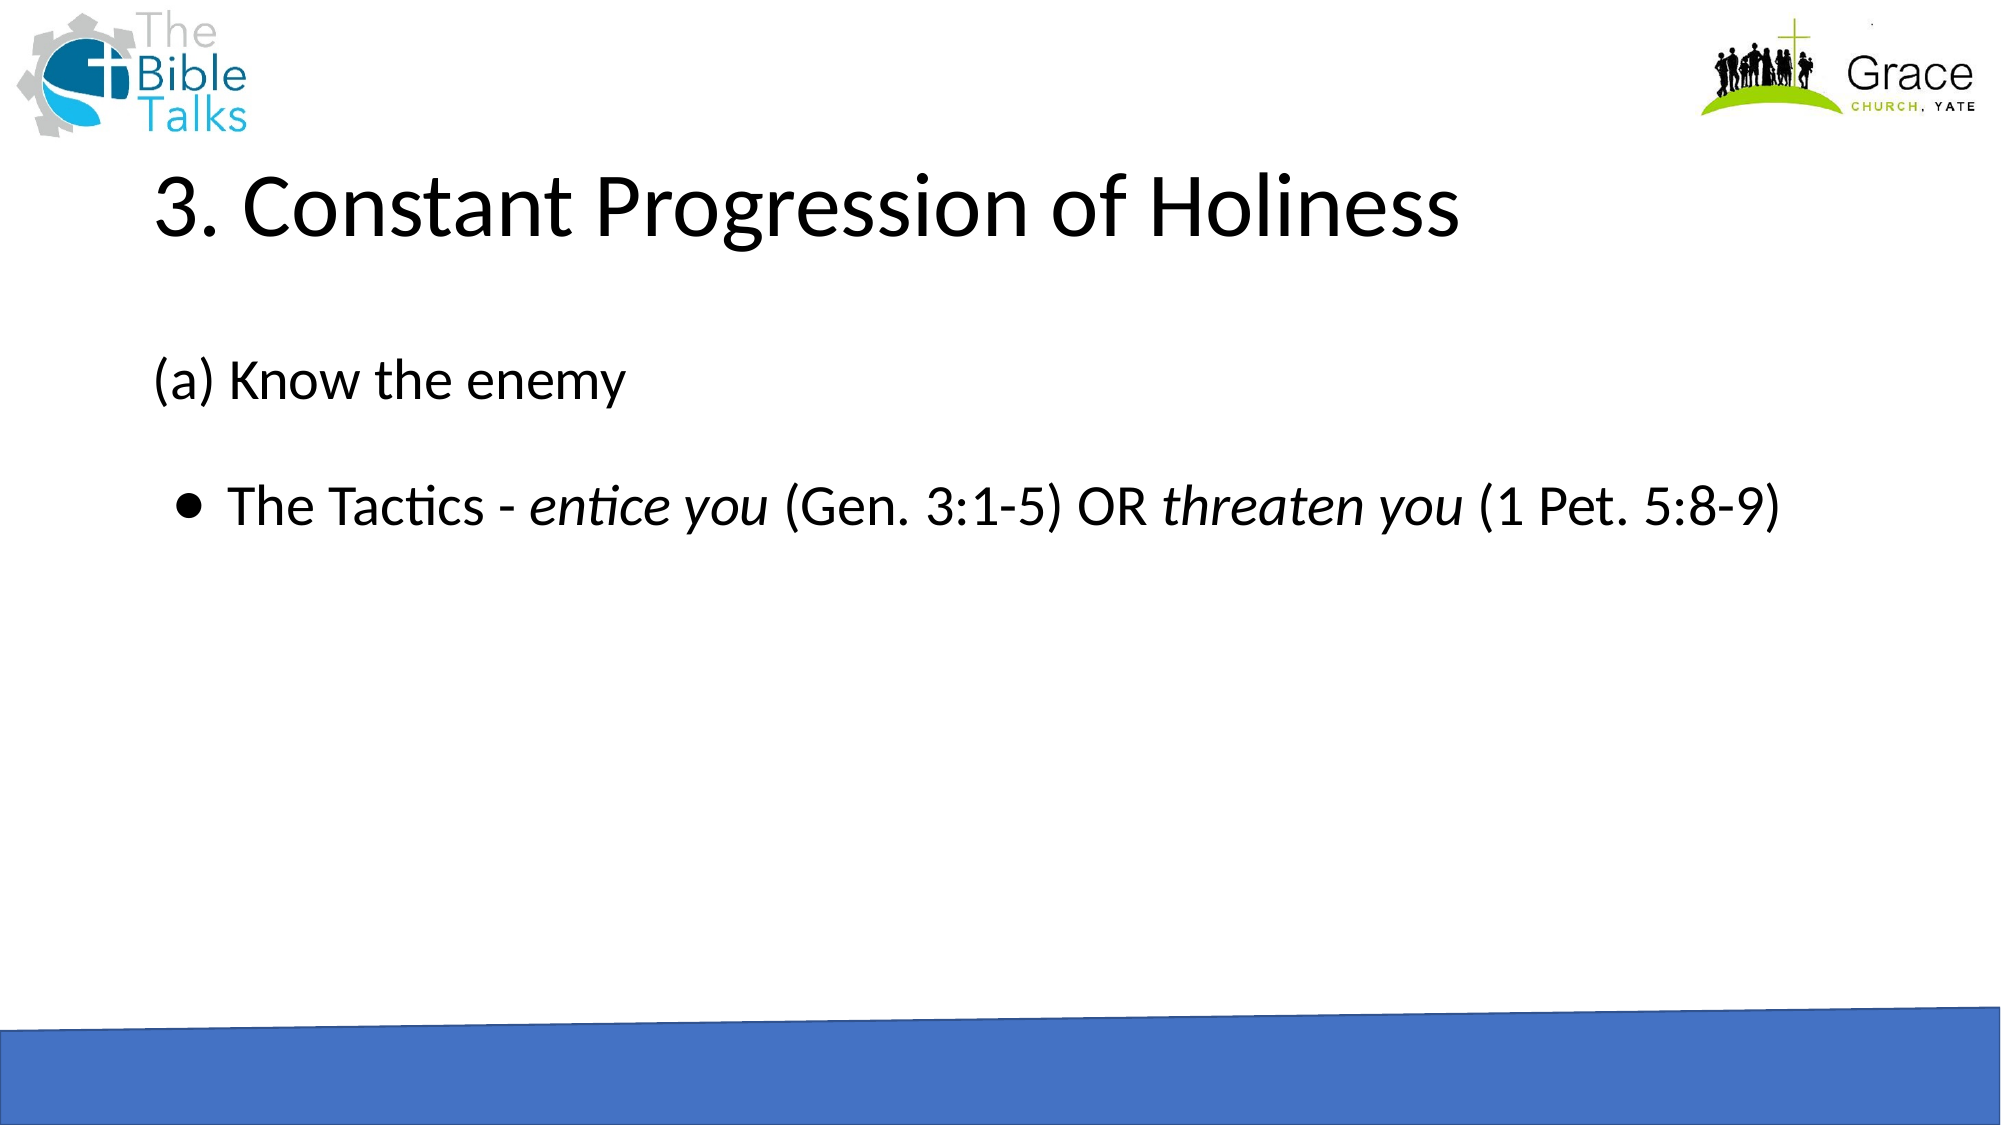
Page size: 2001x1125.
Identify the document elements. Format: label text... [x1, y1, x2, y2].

picture [1695, 12, 1978, 120]
list (a) Know the enemy The Tactics - entice you (Gen. 3:1-5) OR threaten you (1 Pet. 5:8-9) [137, 299, 1863, 1014]
title 3. Constant Progression of Holiness [137, 136, 1863, 278]
picture [0, 0, 260, 147]
